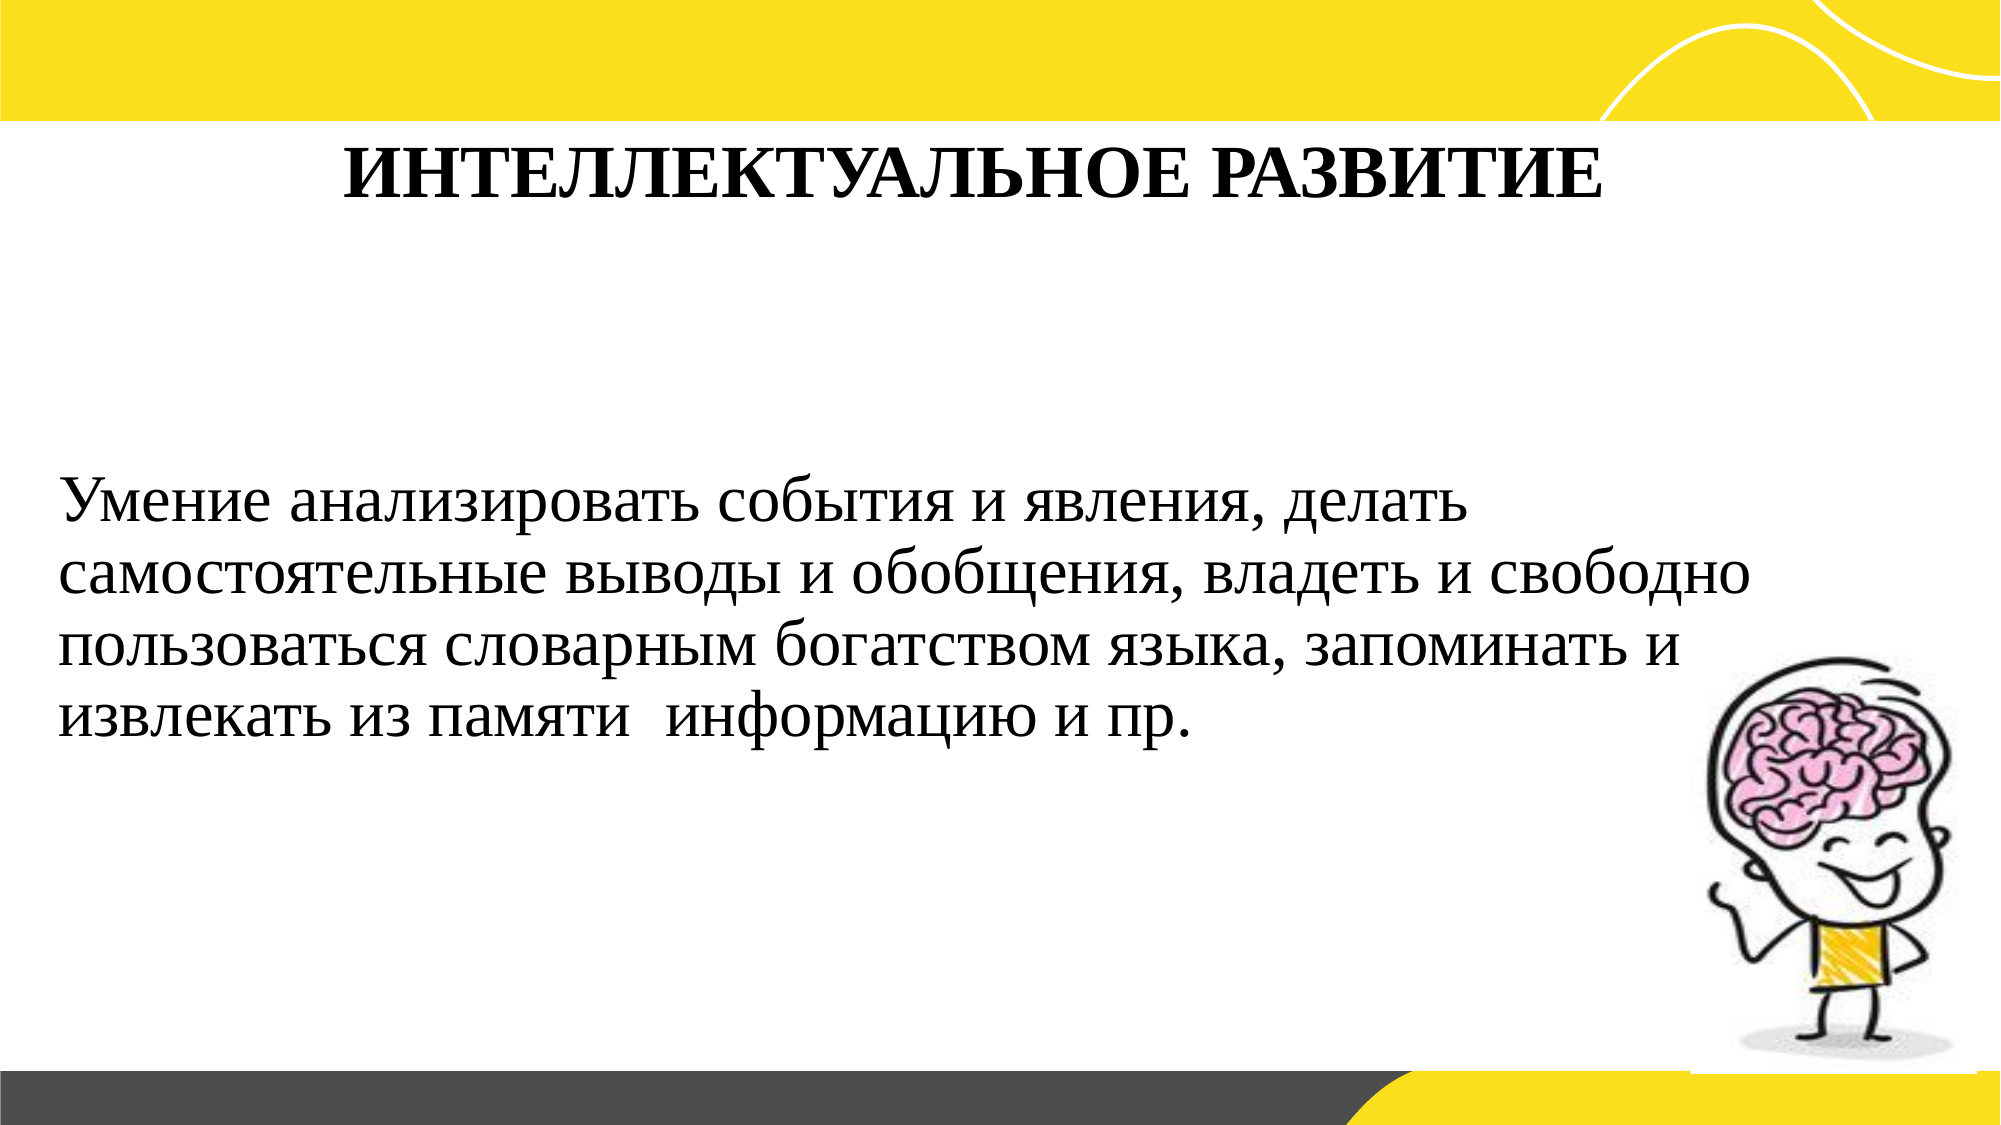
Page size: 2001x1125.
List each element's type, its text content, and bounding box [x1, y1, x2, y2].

text_box Умение анализировать события и явления, делать самостоятельные выводы и обобщения, владеть и свободно пользоваться словарным богатством языка, запоминать и извлекать из памяти информацию и пр. [43, 442, 1957, 862]
text_box ИНТЕЛЛЕКТУАЛЬНОЕ РАЗВИТИЕ [43, 107, 1908, 240]
picture [1690, 652, 1977, 1074]
